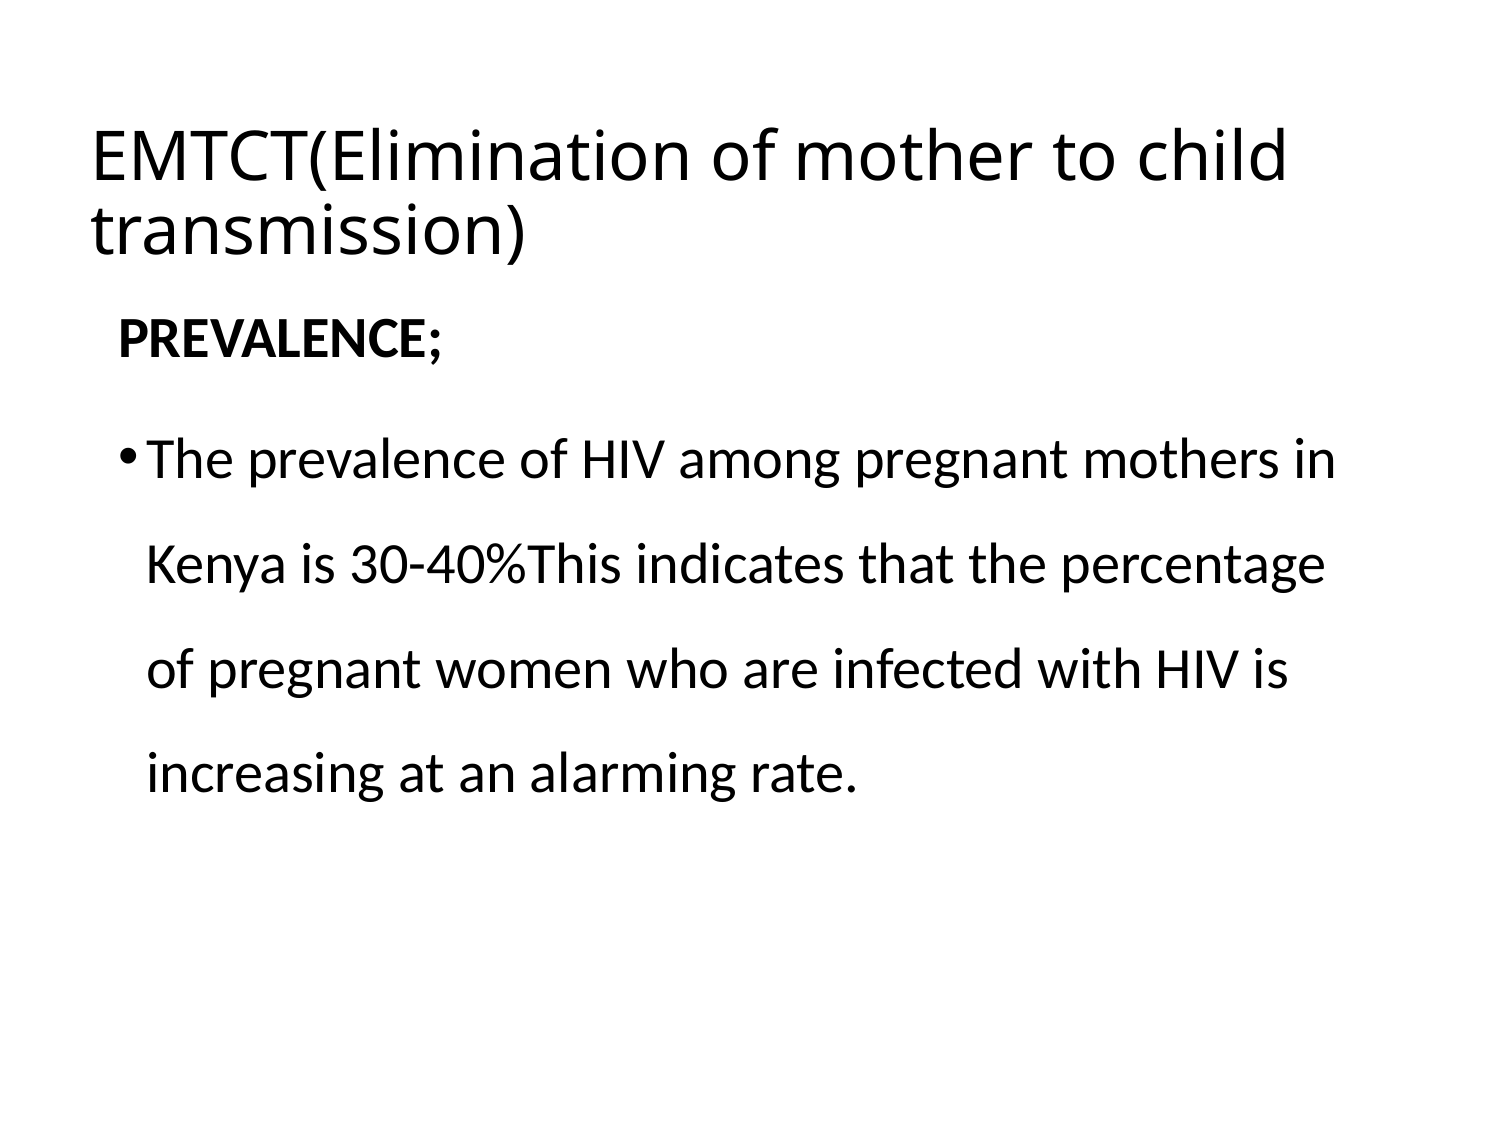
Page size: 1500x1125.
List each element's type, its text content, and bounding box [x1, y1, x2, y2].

list PREVALENCE; The prevalence of HIV among pregnant mothers in Kenya is 30-40%This indicates that the percentage of pregnant women who are infected with HIV is increasing at an alarming rate. [103, 299, 1397, 1014]
title EMTCT(Elimination of mother to child transmission) [75, 87, 1425, 303]
